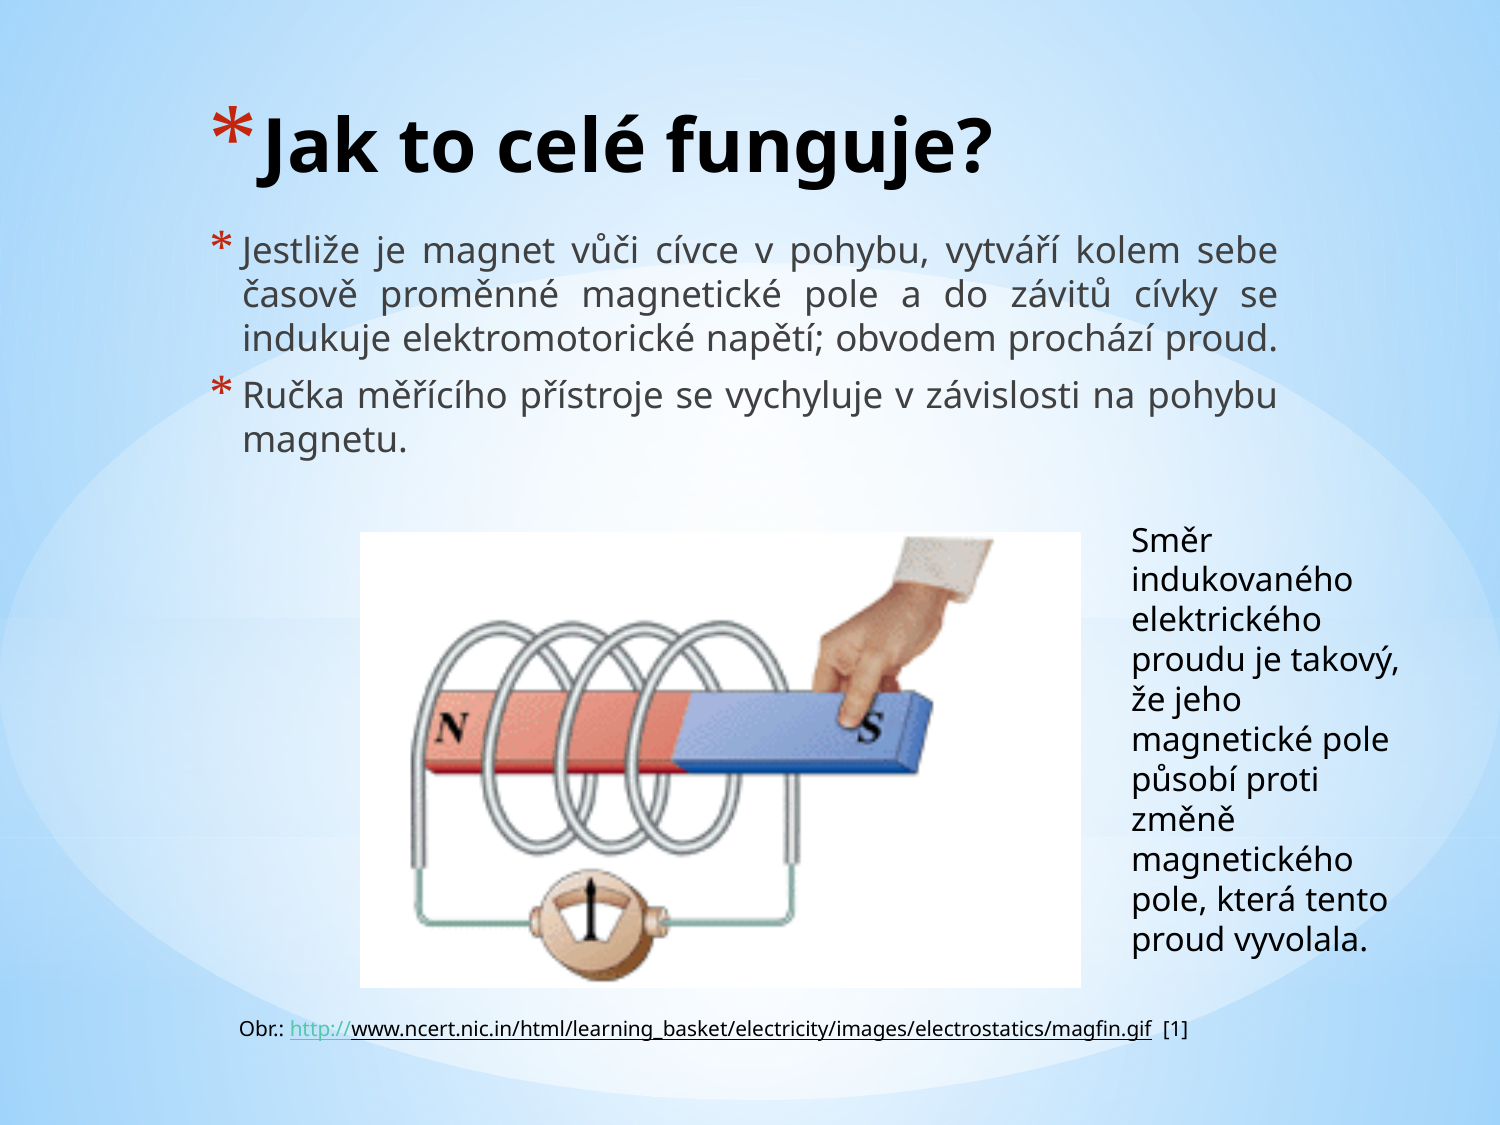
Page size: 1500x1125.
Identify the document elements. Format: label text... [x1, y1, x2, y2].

text_box Obr.: http://www.ncert.nic.in/html/learning_basket/electricity/images/electrostatics/magfin.gif [1] [224, 1008, 1234, 1052]
picture [359, 532, 1081, 988]
text_box Směr indukovaného elektrického proudu je takový, že jeho magnetické pole působí proti změně magnetického pole, která tento proud vyvolala. [1116, 511, 1447, 966]
list Jestliže je magnet vůči cívce v pohybu, vytváří kolem sebe časově proměnné magnetické pole a do závitů cívky se indukuje elektromotorické napětí; obvodem prochází proud. Ručka měřícího přístroje se vychyluje v závislosti na pohybu magnetu. [194, 219, 1294, 512]
title Jak to celé funguje? [194, 90, 1264, 219]
